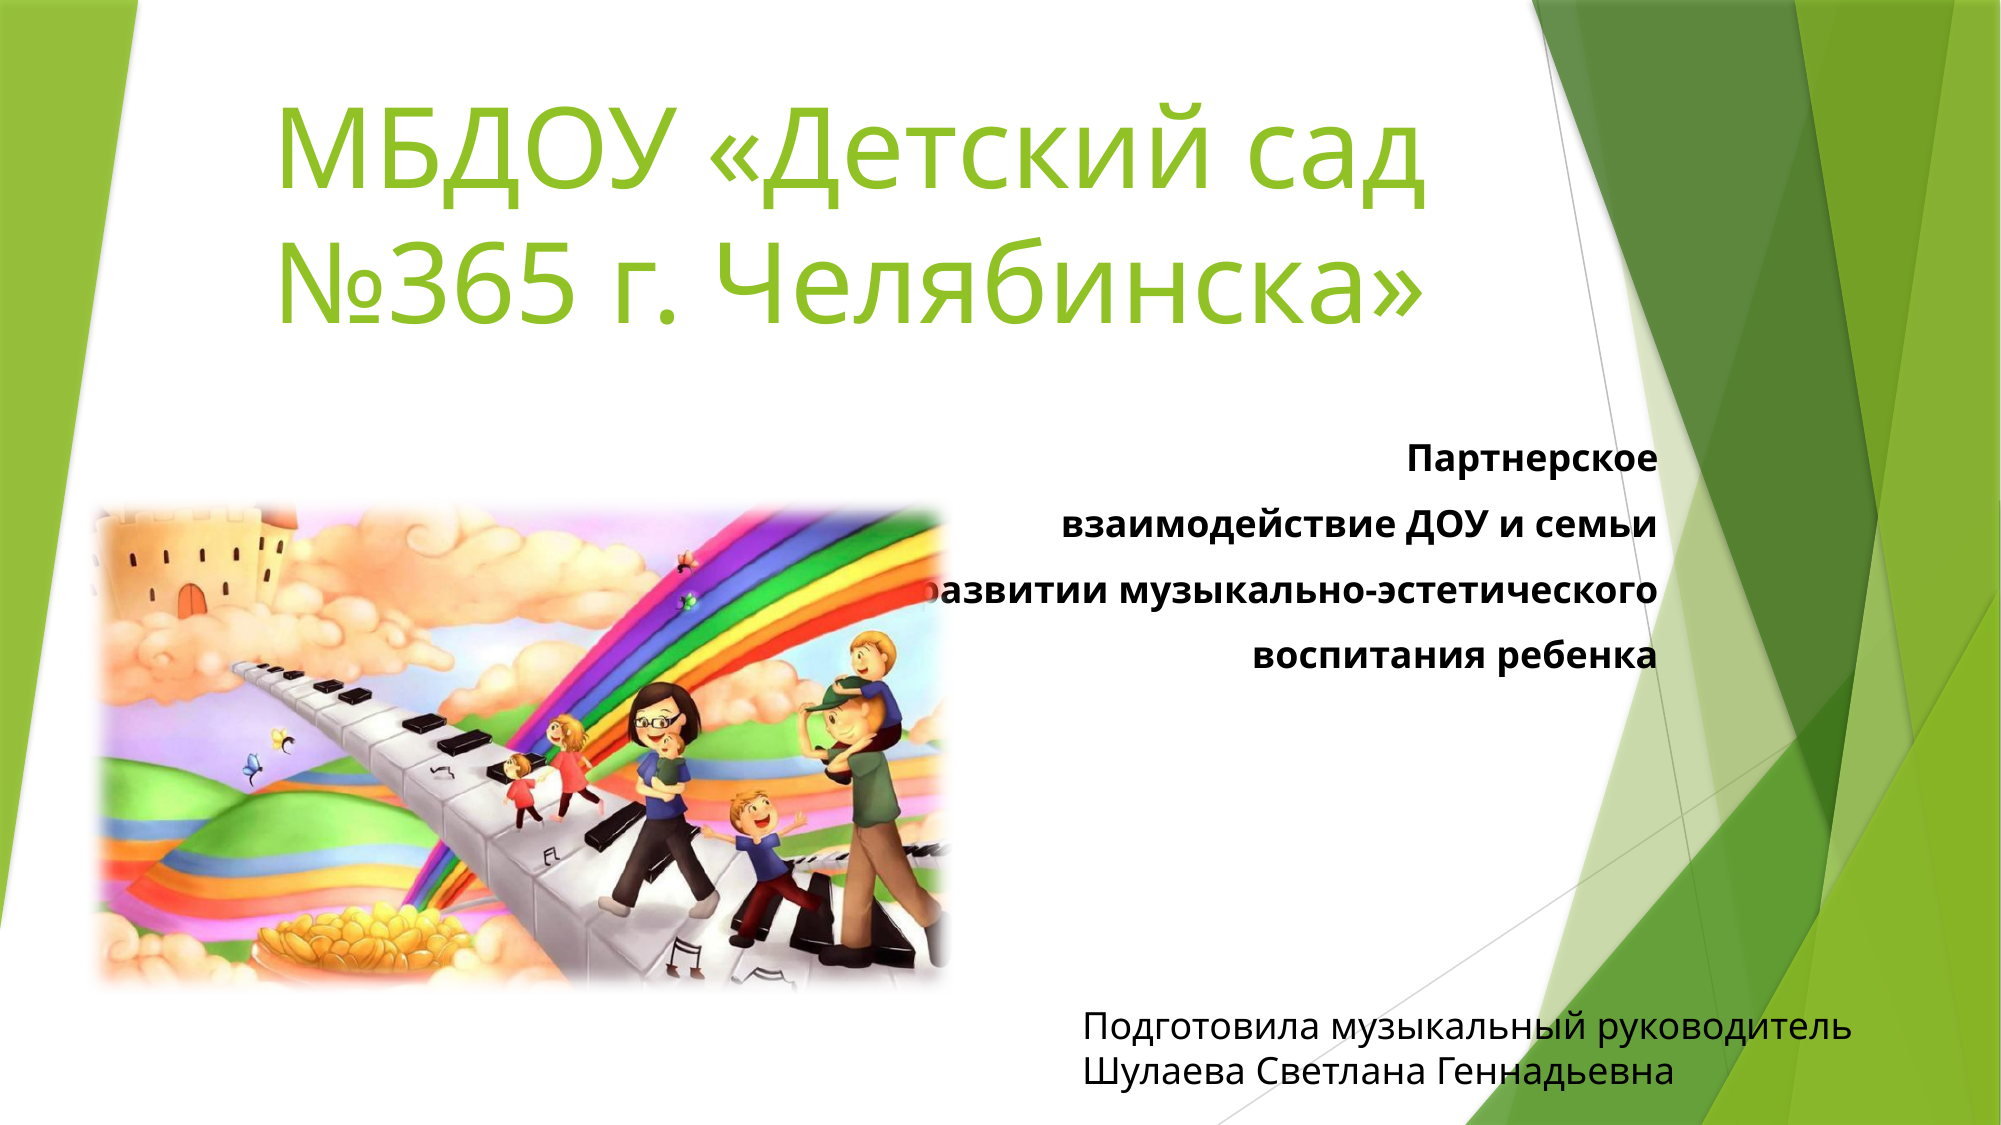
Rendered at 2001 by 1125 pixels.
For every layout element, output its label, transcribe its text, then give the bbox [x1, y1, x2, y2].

title МБДОУ «Детский сад №365 г. Челябинска» [113, 47, 1587, 354]
picture [85, 497, 954, 996]
text_box Подготовила музыкальный руководитель Шулаева Светлана Геннадьевна [1067, 994, 1880, 1100]
subtitle Партнерское взаимодействие ДОУ и семьи в развитии музыкально-эстетического воспитания ребенка [173, 426, 1674, 699]
